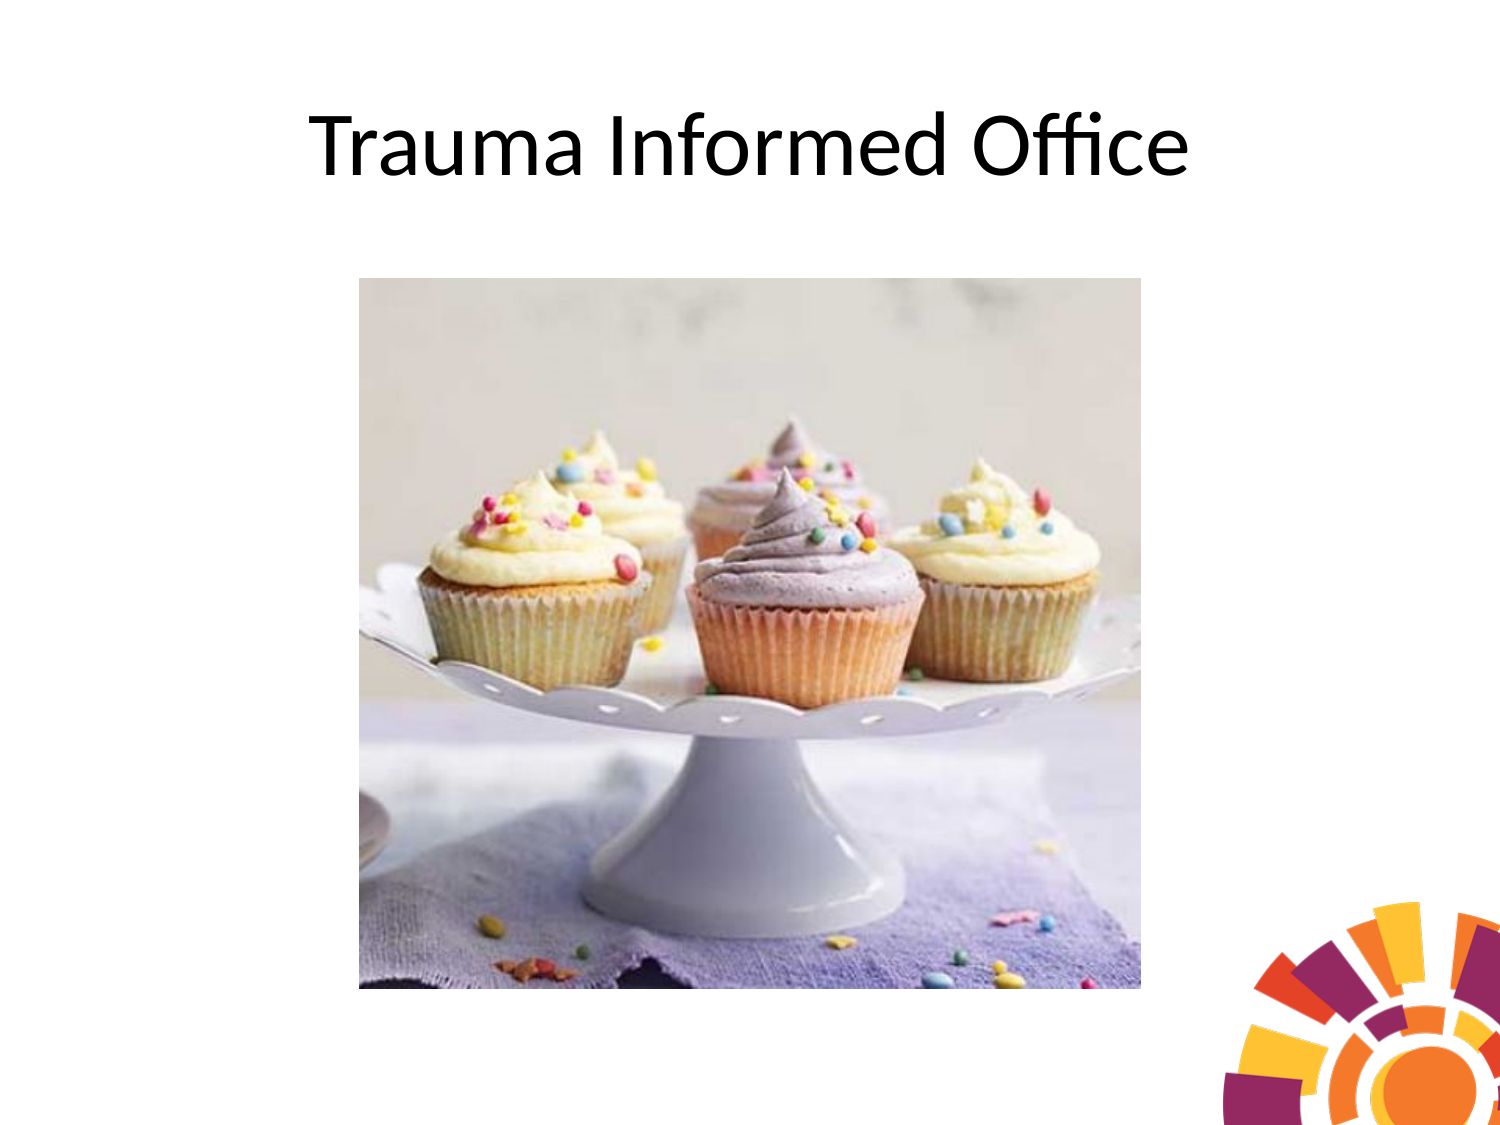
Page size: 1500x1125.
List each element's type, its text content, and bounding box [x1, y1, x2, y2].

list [359, 278, 1141, 989]
title Trauma Informed Office [75, 45, 1425, 233]
picture [1215, 894, 1500, 1125]
